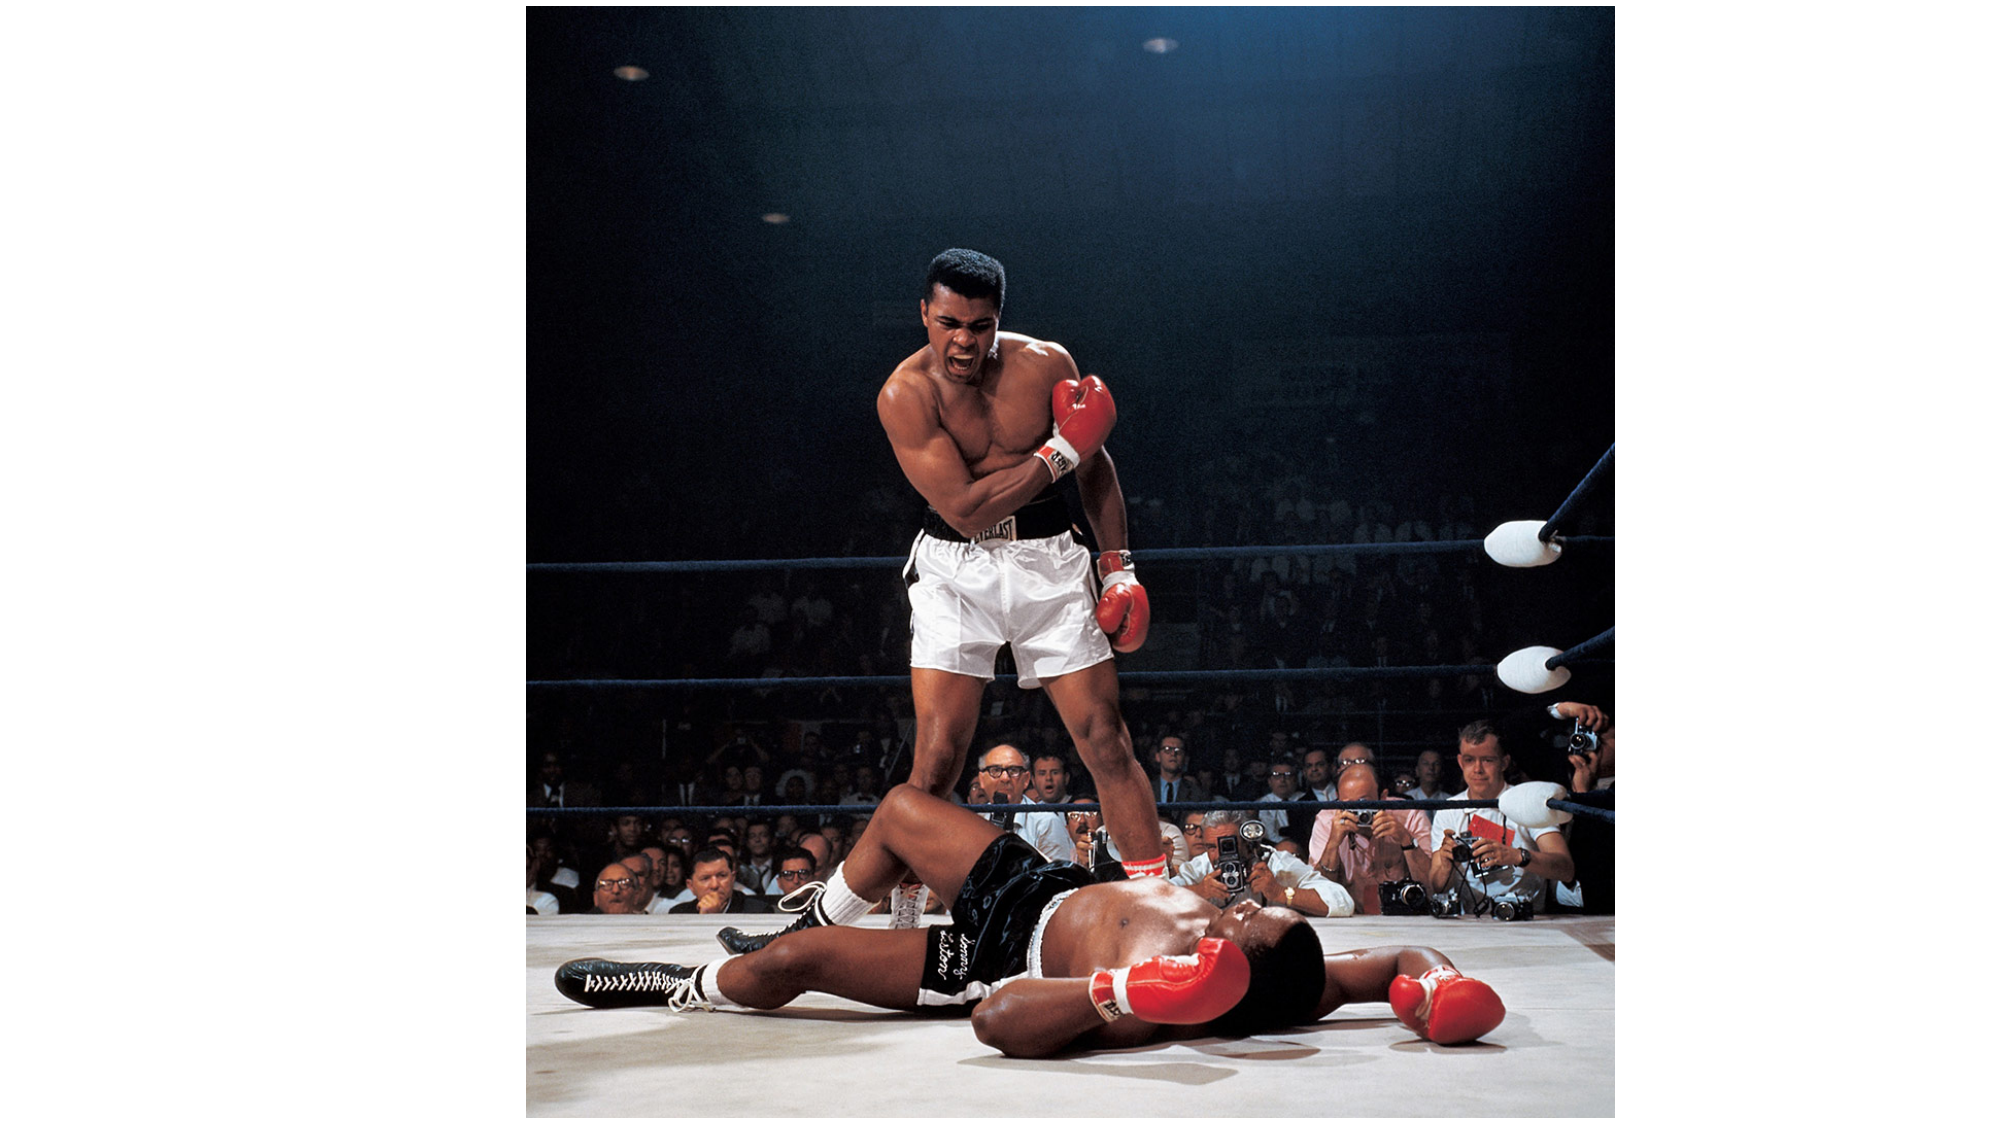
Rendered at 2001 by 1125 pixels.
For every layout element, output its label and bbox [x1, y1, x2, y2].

list [526, 6, 1615, 1118]
